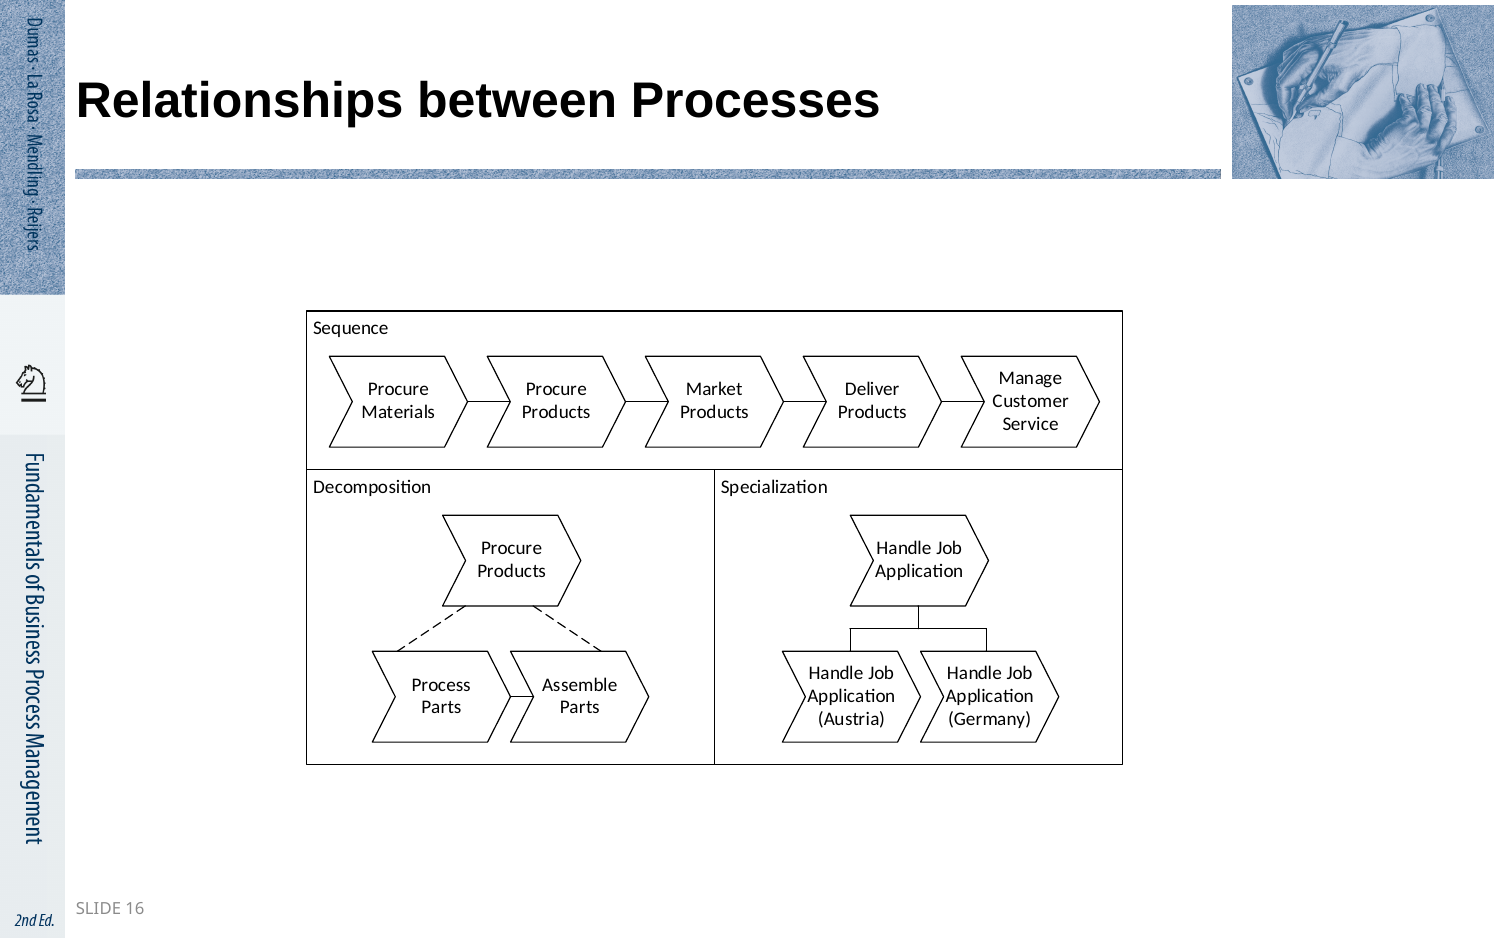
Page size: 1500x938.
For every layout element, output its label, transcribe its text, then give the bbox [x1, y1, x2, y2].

picture [1232, 5, 1494, 179]
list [301, 308, 1123, 765]
slide_number Slide 16 [75, 887, 223, 931]
picture [0, 0, 65, 938]
title Relationships between Processes [75, 22, 1198, 172]
picture [75, 169, 1221, 179]
